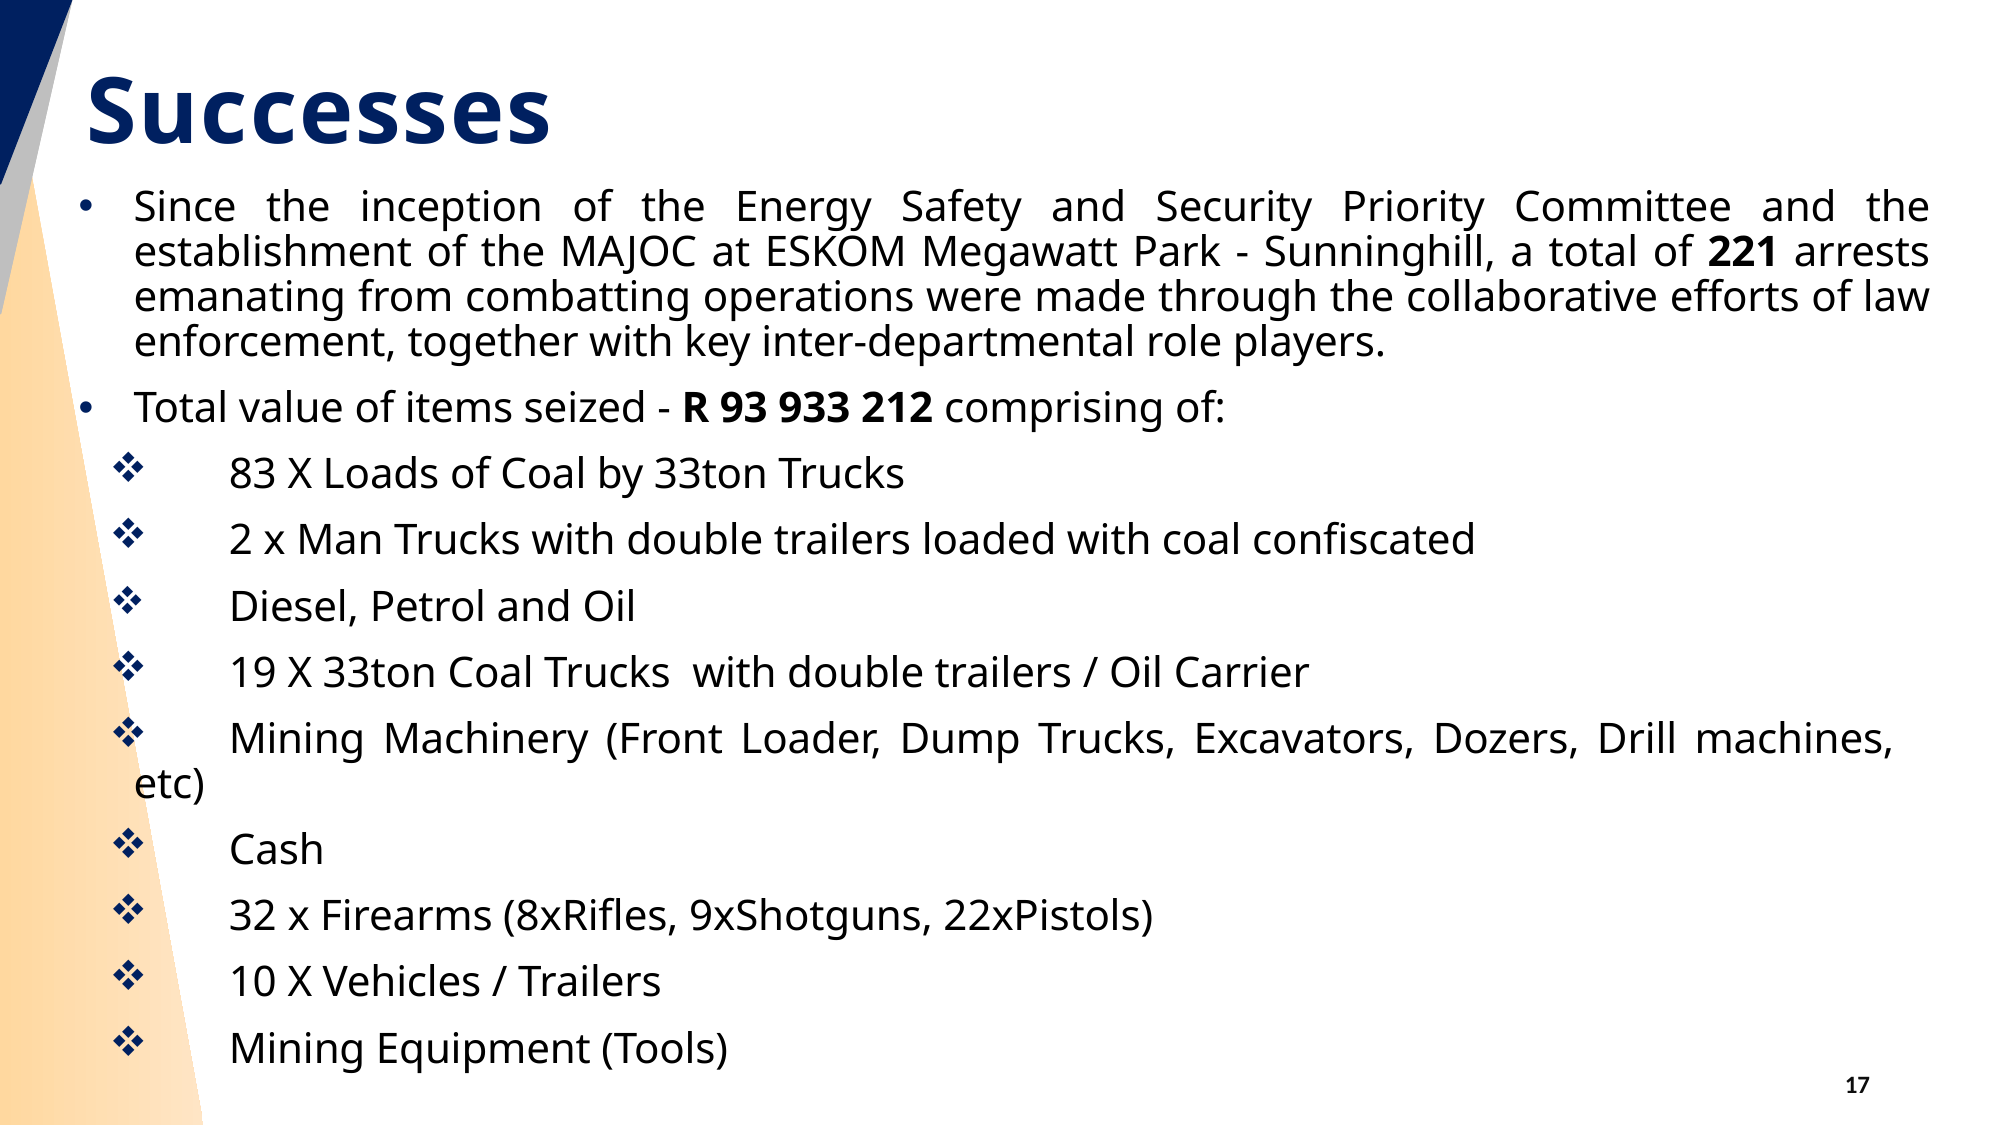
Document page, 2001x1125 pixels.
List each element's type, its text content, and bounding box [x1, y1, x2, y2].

slide_number 17 [1777, 1061, 1938, 1107]
list Since the inception of the Energy Safety and Security Priority Committee and the establishment of the MAJOC at ESKOM Megawatt Park - Sunninghill, a total of 221 arrests emanating from combatting operations were made through the collaborative efforts of law enforcement, together with key inter-departmental role players. Total value of items seized - R 93 933 212 comprising of: 83 X Loads of Coal by 33ton Trucks 2 x Man Trucks with double trailers loaded with coal confiscated Diesel, Petrol and Oil 19 X 33ton Coal Trucks with double trailers / Oil Carrier Mining Machinery (Front Loader, Dump Trucks, Excavators, Dozers, Drill machines, etc) Cash 32 x Firearms (8xRifles, 9xShotguns, 22xPistols) 10 X Vehicles / Trailers Mining Equipment (Tools) [71, 177, 1938, 1083]
title Successes [71, 57, 1938, 177]
